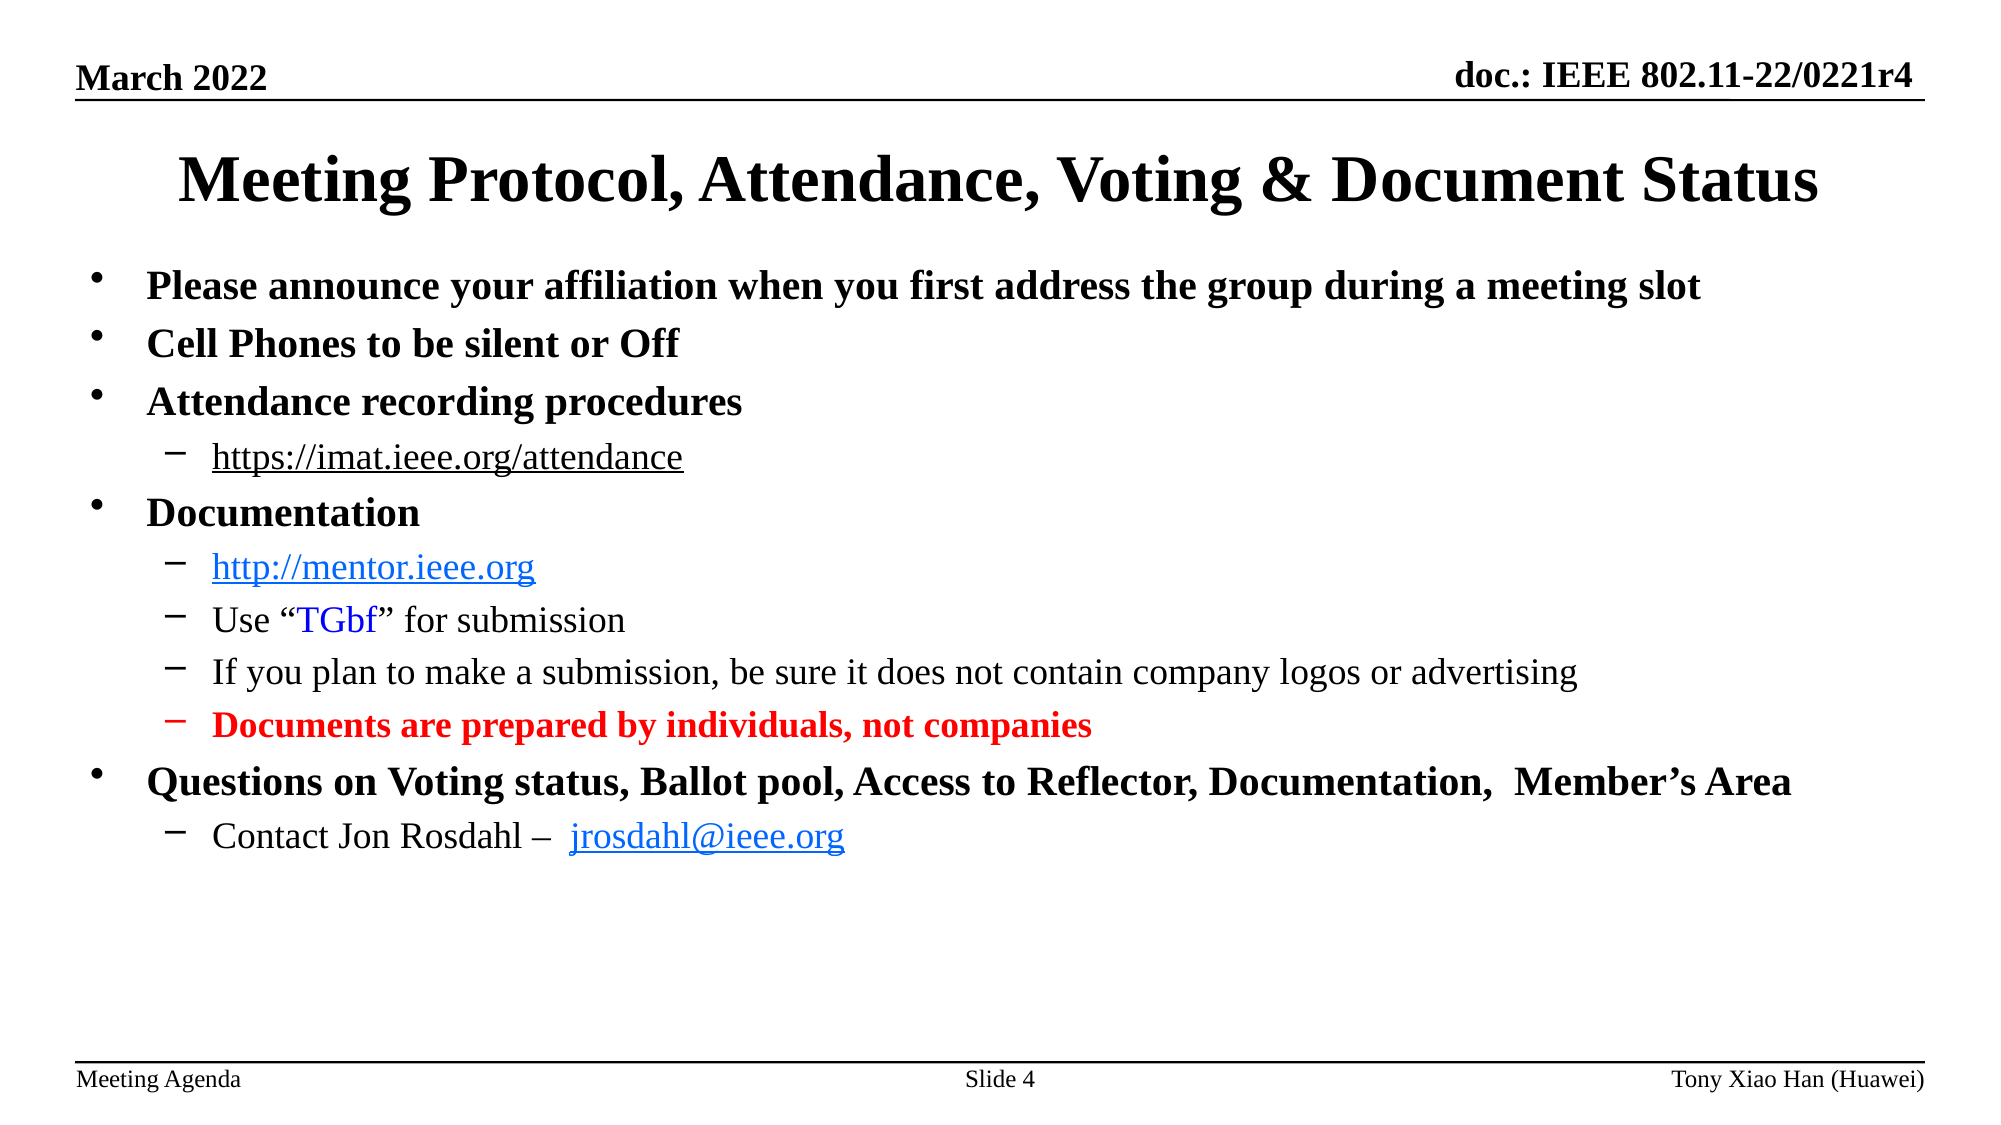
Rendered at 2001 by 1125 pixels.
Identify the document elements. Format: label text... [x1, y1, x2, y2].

list Please announce your affiliation when you first address the group during a meeting slot Cell Phones to be silent or Off Attendance recording procedures https://imat.ieee.org/attendance Documentation http://mentor.ieee.org Use “TGbf” for submission If you plan to make a submission, be sure it does not contain company logos or advertising Documents are prepared by individuals, not companies Questions on Voting status, Ballot pool, Access to Reflector, Documentation, Member’s Area Contact Jon Rosdahl – jrosdahl@ieee.org [75, 263, 1925, 925]
text_box Meeting Protocol, Attendance, Voting & Document Status [75, 87, 1925, 263]
